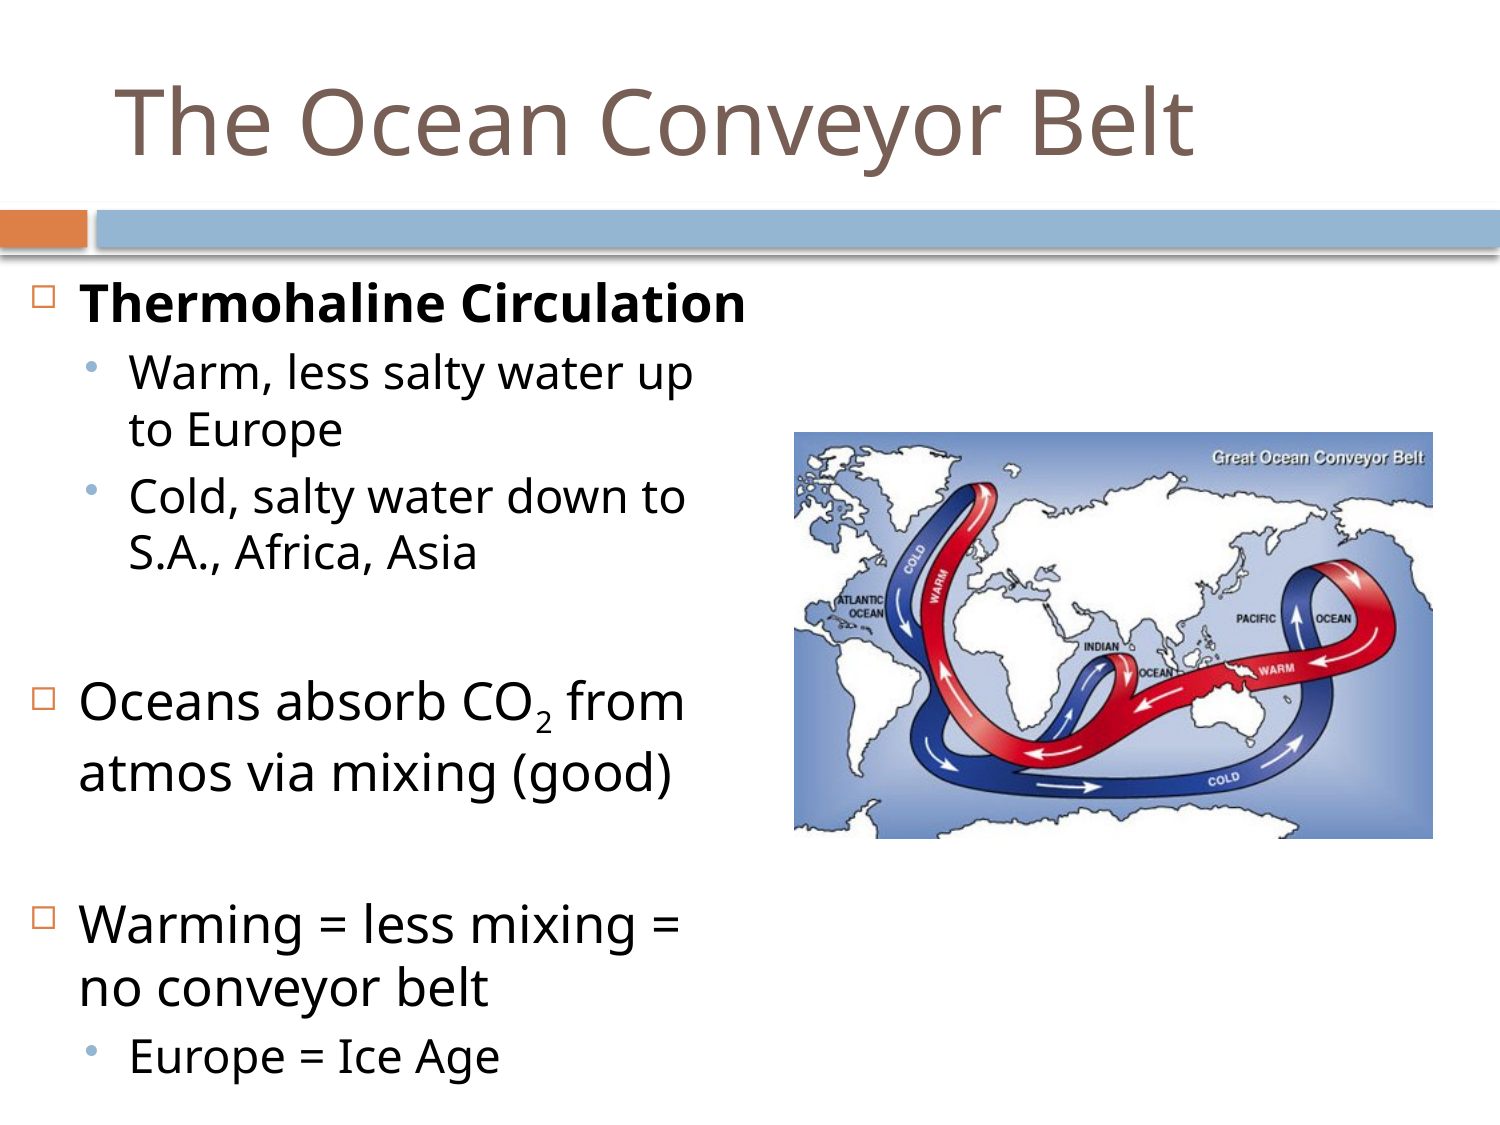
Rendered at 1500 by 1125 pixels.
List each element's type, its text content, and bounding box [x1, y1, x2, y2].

list Thermohaline Circulation Warm, less salty water up to Europe Cold, salty water down to S.A., Africa, Asia Oceans absorb CO2 from atmos via mixing (good) Warming = less mixing = no conveyor belt Europe = Ice Age [14, 262, 763, 1100]
title The Ocean Conveyor Belt [99, 37, 1438, 200]
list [794, 432, 1433, 839]
